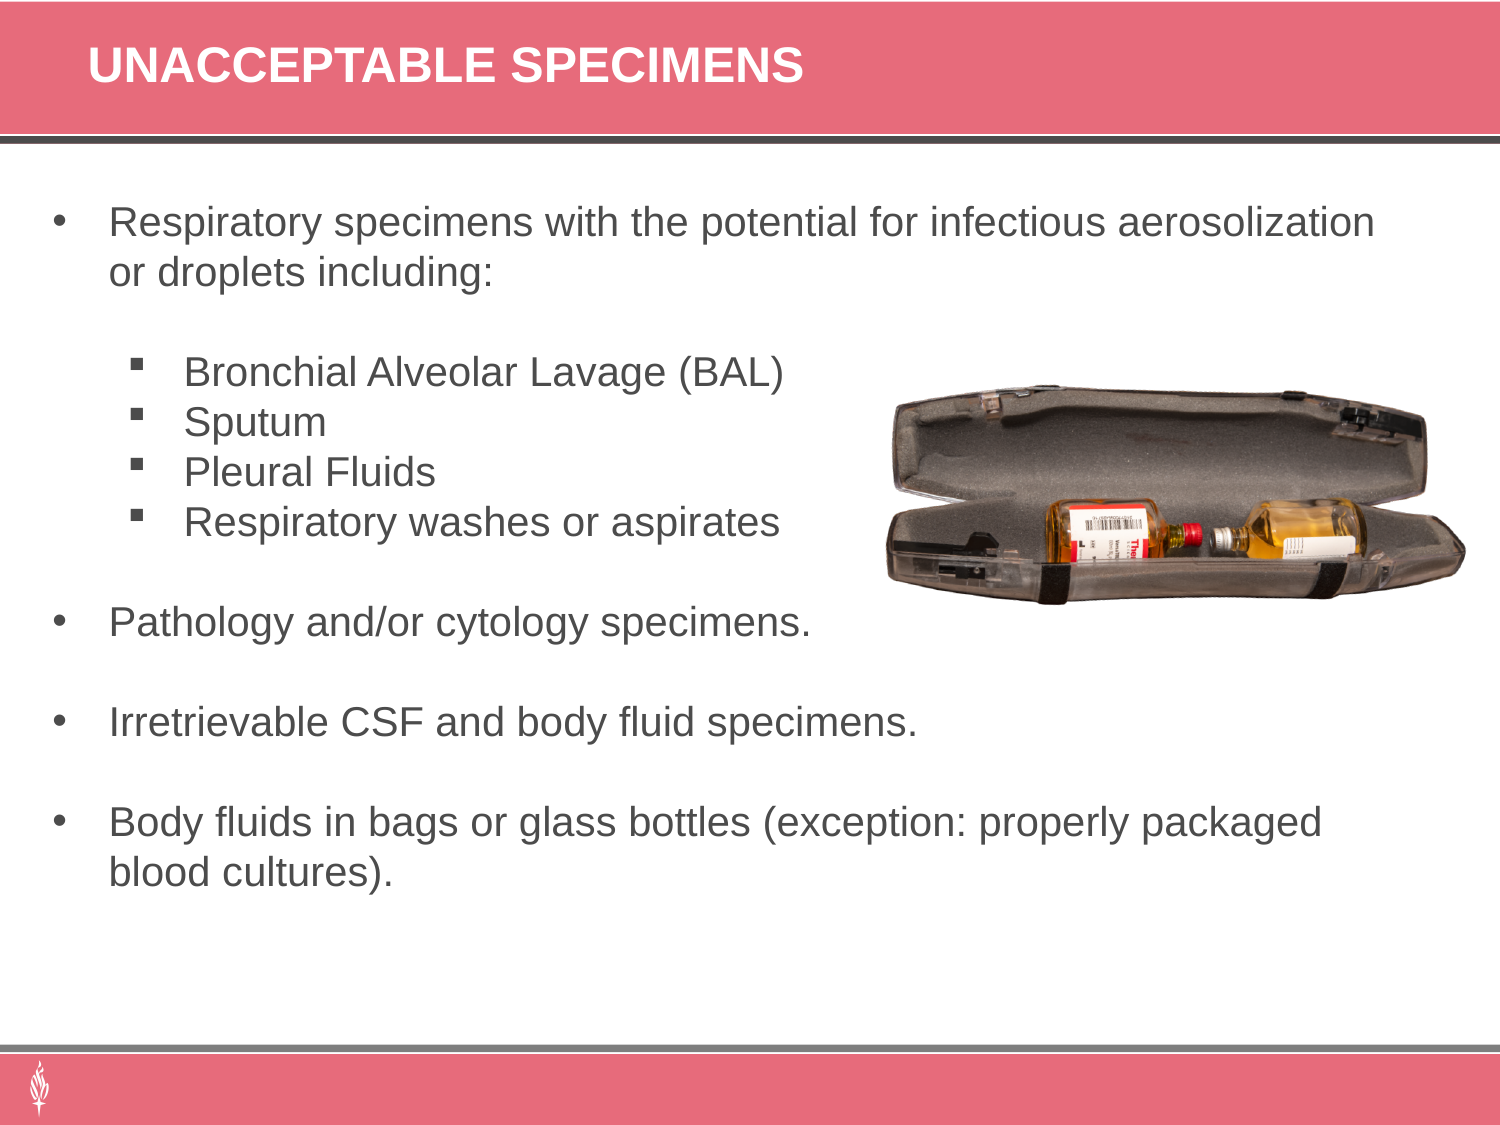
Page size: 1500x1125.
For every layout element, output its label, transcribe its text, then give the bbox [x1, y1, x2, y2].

picture [814, 225, 1500, 748]
picture [27, 1058, 52, 1120]
text_box Respiratory specimens with the potential for infectious aerosolization or droplets including: Bronchial Alveolar Lavage (BAL) Sputum Pleural Fluids Respiratory washes or aspirates Pathology and/or cytology specimens. Irretrievable CSF and body fluid specimens. Body fluids in bags or glass bottles (exception: properly packaged blood cultures). [37, 187, 1438, 1103]
title Unacceptable specimens [72, 0, 1445, 133]
